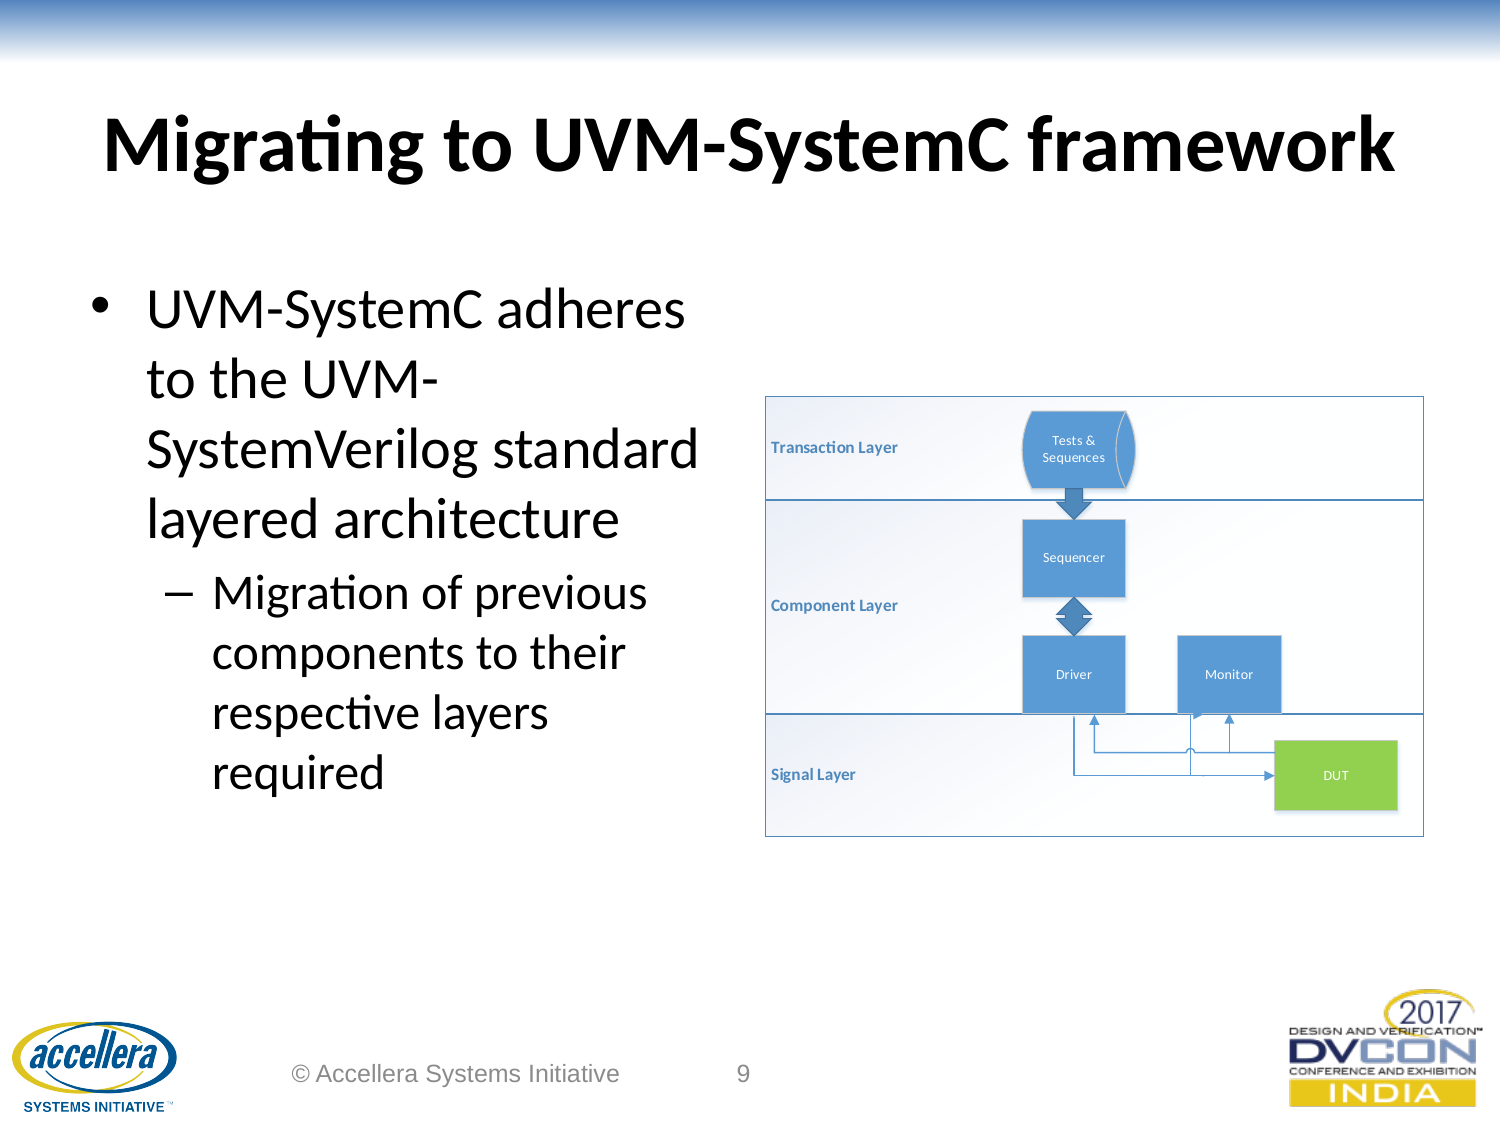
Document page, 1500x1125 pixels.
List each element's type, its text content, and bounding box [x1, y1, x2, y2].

title Migrating to UVM-SystemC framework [75, 45, 1425, 233]
picture [1279, 984, 1484, 1112]
slide_number 9 [600, 1042, 888, 1103]
footer © Accellera Systems Initiative [275, 1042, 600, 1103]
picture [12, 1021, 177, 1112]
list UVM-SystemC adheres to the UVM-SystemVerilog standard layered architecture Migration of previous components to their respective layers required [75, 262, 738, 1005]
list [762, 393, 1426, 839]
